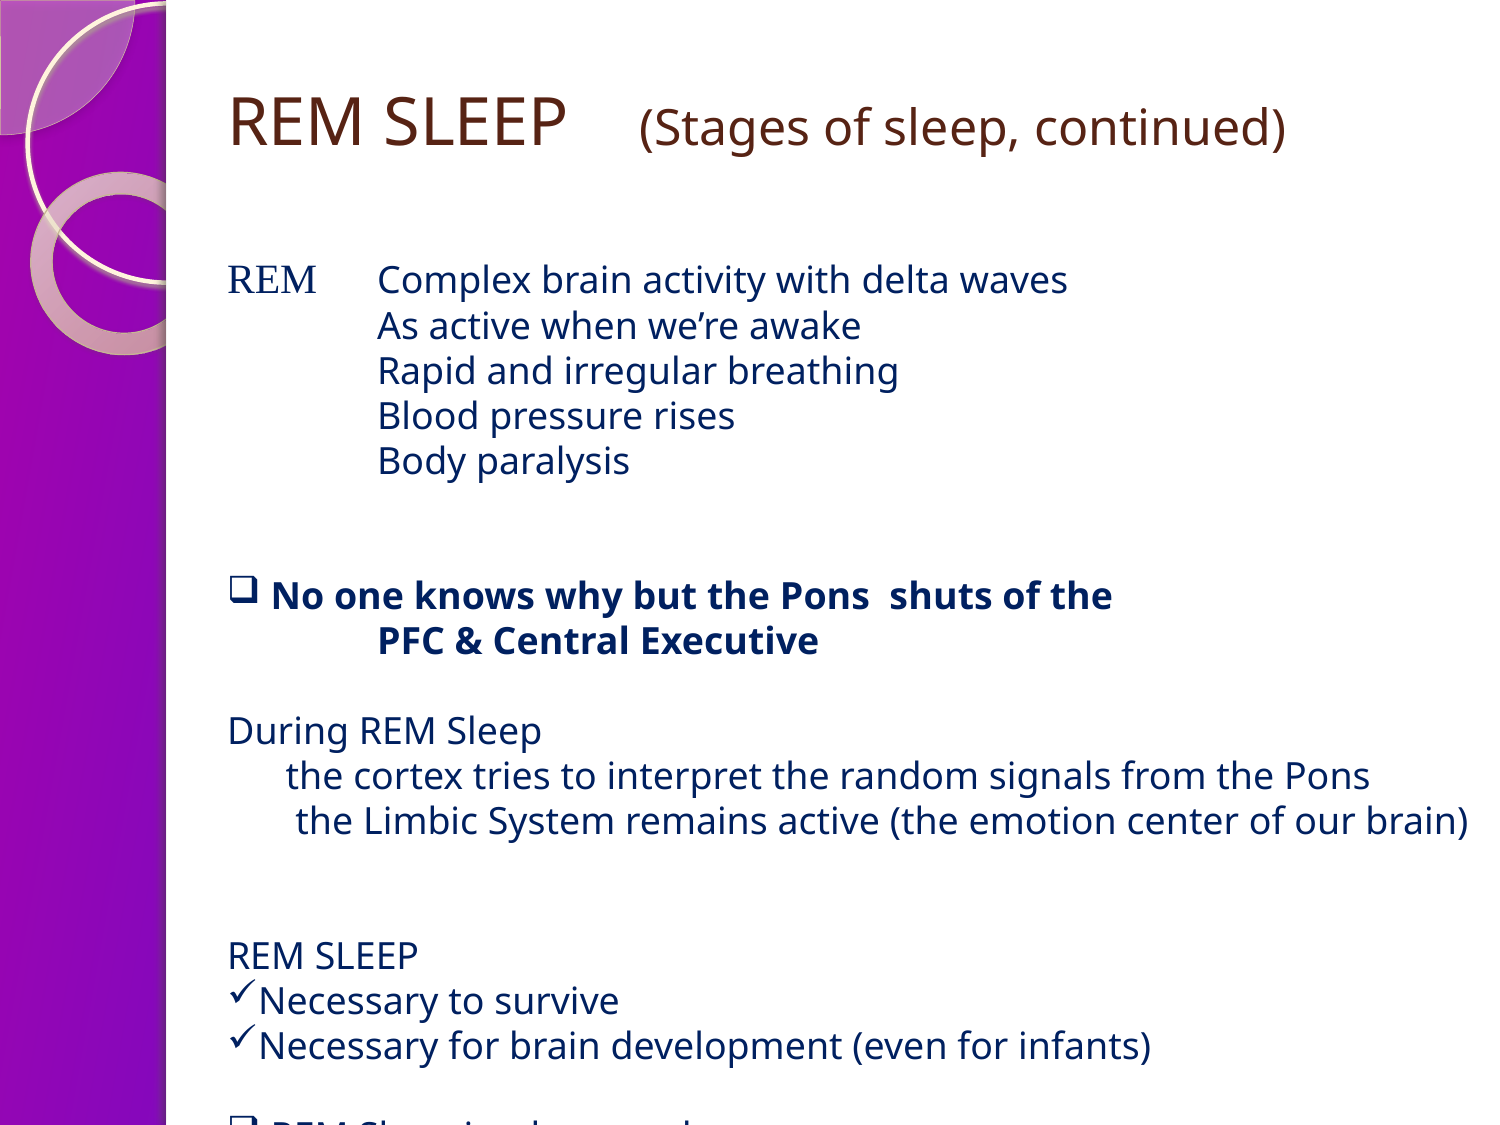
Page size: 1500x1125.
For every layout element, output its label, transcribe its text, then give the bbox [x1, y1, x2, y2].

title REM SLEEP (Stages of sleep, continued) [212, 24, 1443, 149]
text_box REM Complex brain activity with delta waves As active when we’re awake Rapid and irregular breathing Blood pressure rises Body paralysis No one knows why but the Pons shuts of the PFC & Central Executive During REM Sleep the cortex tries to interpret the random signals from the Pons the Limbic System remains active (the emotion center of our brain) REM SLEEP Necessary to survive Necessary for brain development (even for infants) REM Sleep is when we dream [212, 149, 1500, 1125]
